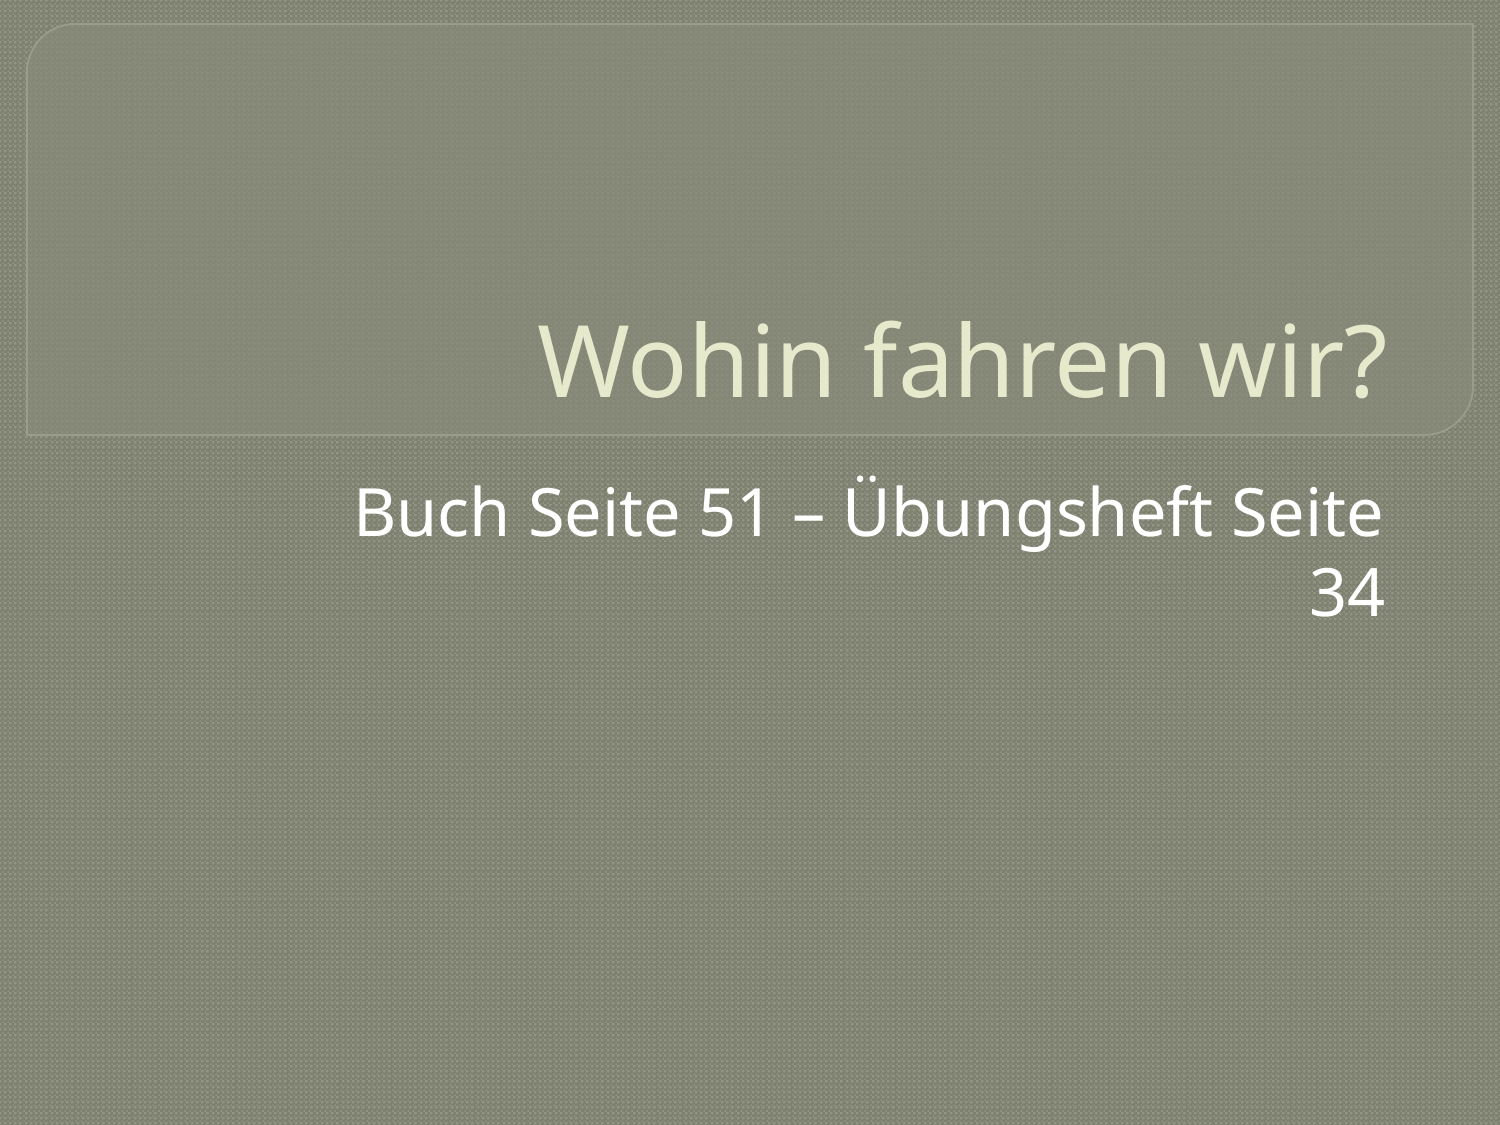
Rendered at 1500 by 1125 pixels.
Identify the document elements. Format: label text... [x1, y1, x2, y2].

title Wohin fahren wir? [76, 62, 1427, 425]
subtitle Buch Seite 51 – Übungsheft Seite 34 [265, 462, 1427, 750]
